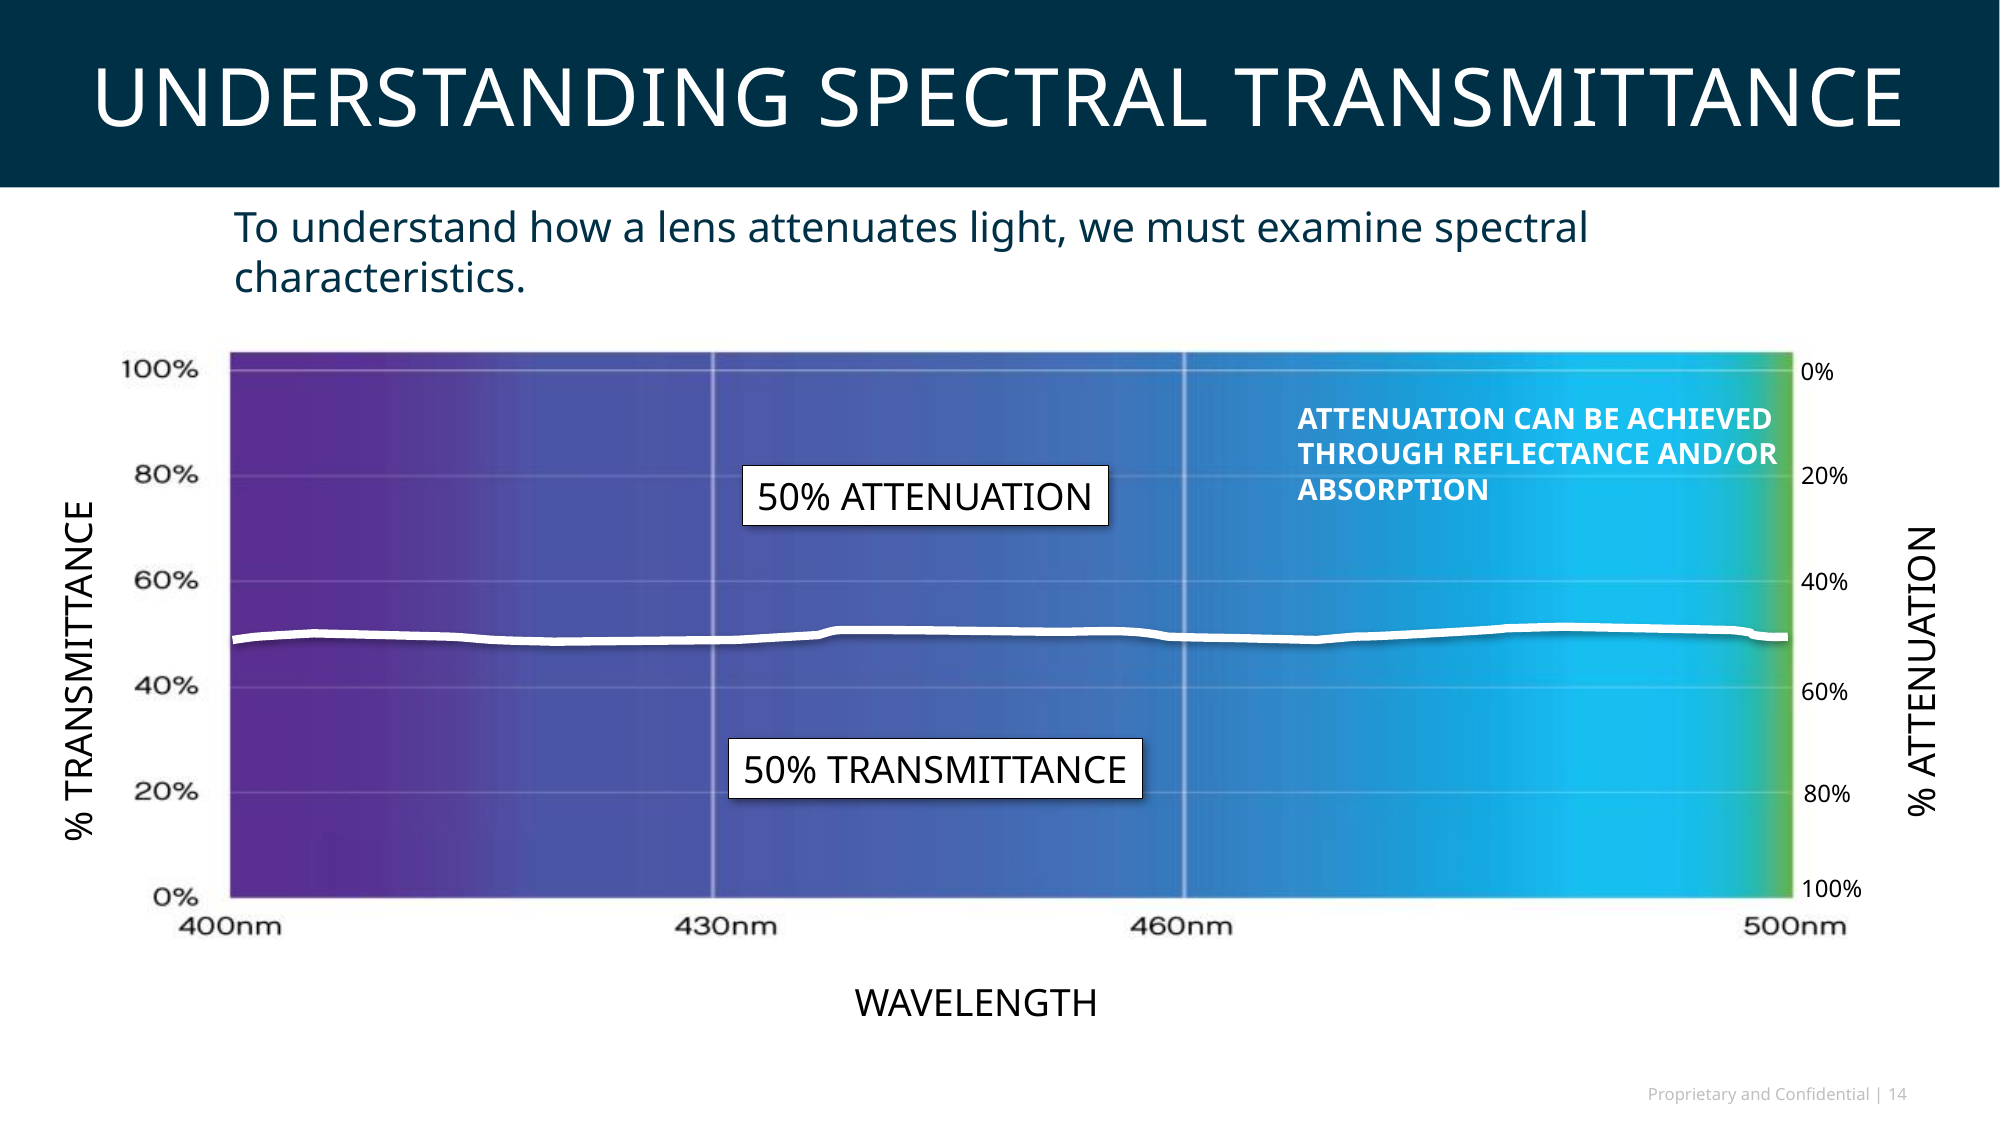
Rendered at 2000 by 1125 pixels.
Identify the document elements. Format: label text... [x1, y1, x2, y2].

text_box UNDERSTANDING SPECTRAL TRANSMITTANCE [0, 0, 2000, 188]
text_box To understand how a lens attenuates light, we must examine spectral characteristics. [219, 193, 1829, 309]
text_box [46, 312, 1951, 1033]
